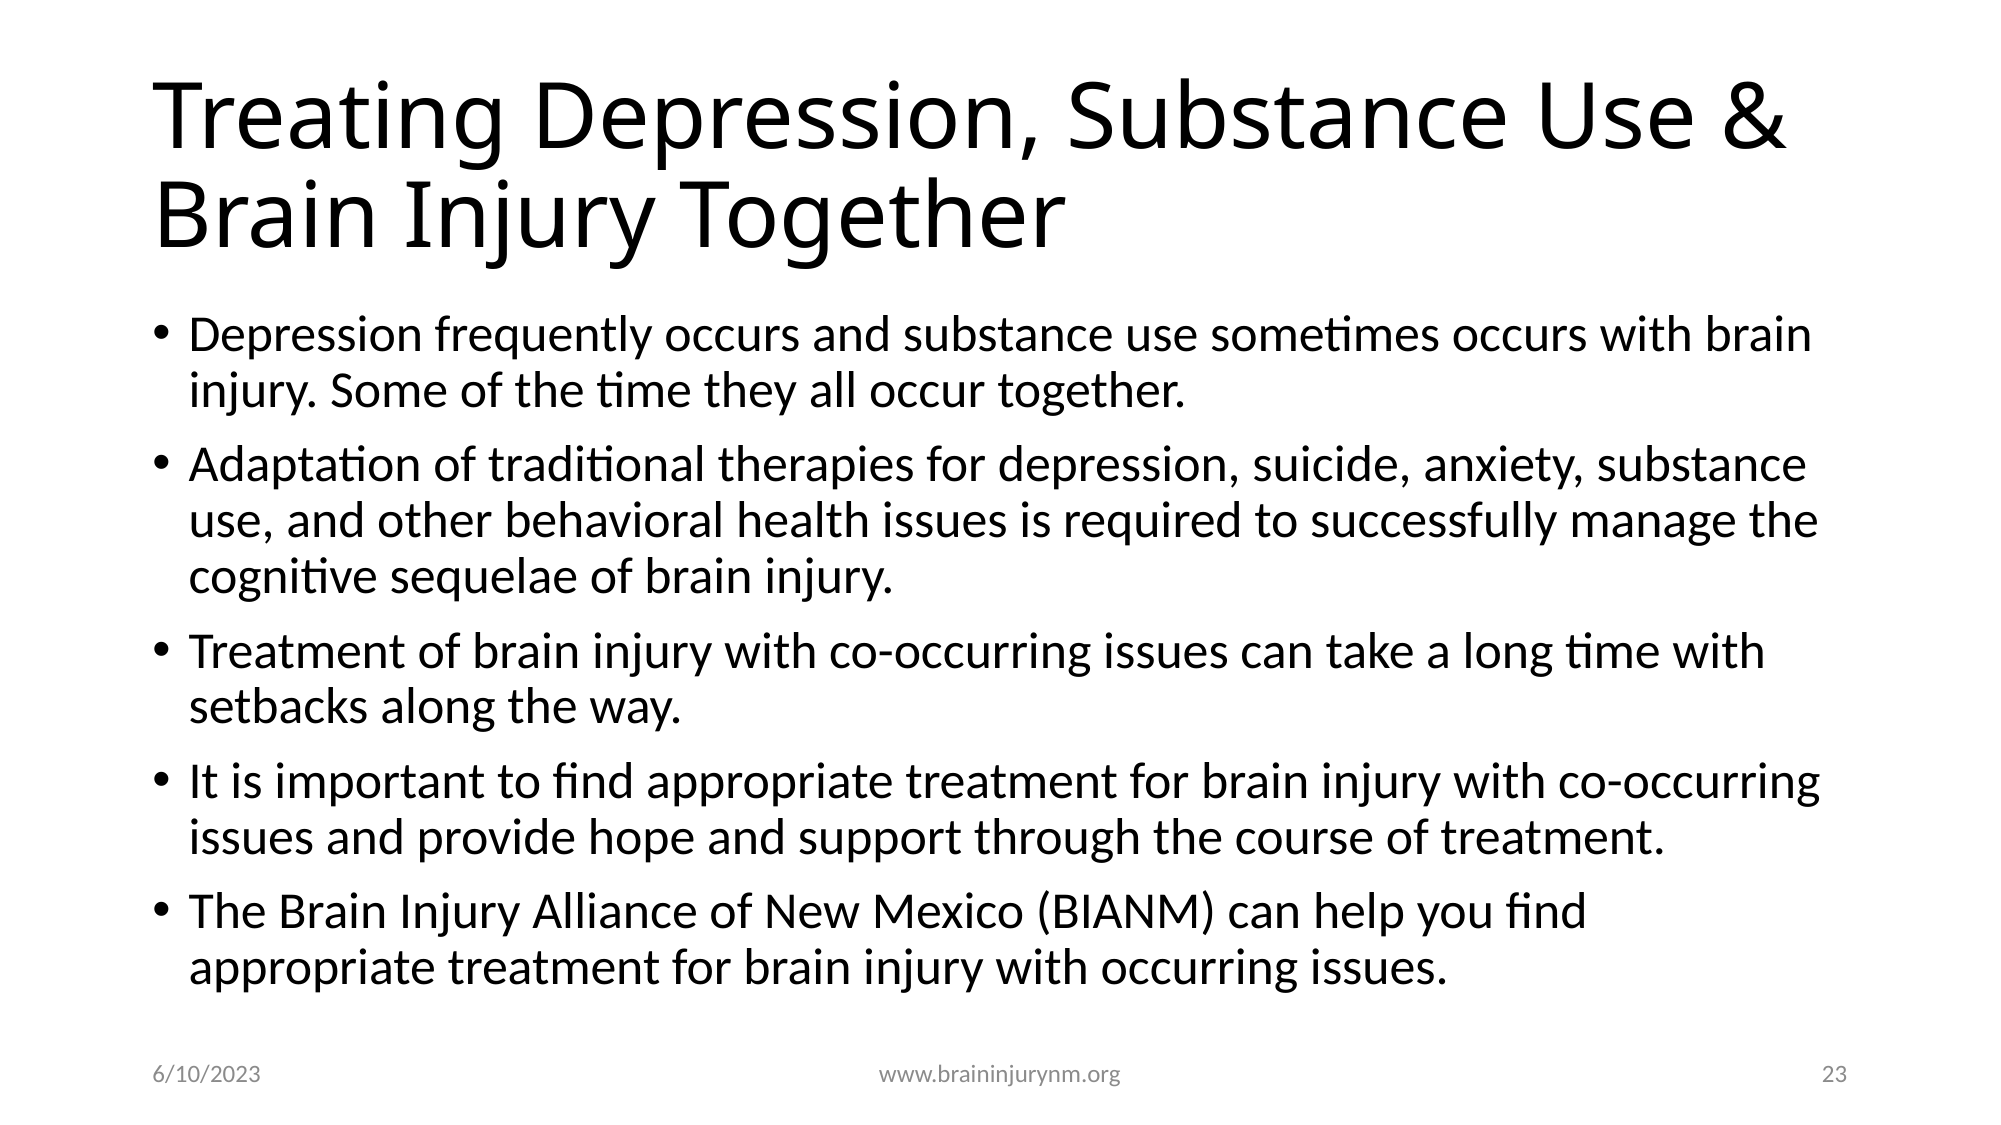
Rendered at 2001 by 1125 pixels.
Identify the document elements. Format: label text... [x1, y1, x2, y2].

slide_number 23 [1412, 1042, 1863, 1103]
footer www.braininjurynm.org [662, 1042, 1338, 1103]
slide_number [137, 1042, 588, 1103]
list Depression frequently occurs and substance use sometimes occurs with brain injury. Some of the time they all occur together. Adaptation of traditional therapies for depression, suicide, anxiety, substance use, and other behavioral health issues is required to successfully manage the cognitive sequelae of brain injury. Treatment of brain injury with co-occurring issues can take a long time with setbacks along the way. It is important to find appropriate treatment for brain injury with co-occurring issues and provide hope and support through the course of treatment. The Brain Injury Alliance of New Mexico (BIANM) can help you find appropriate treatment for brain injury with occurring issues. [137, 299, 1863, 1014]
title Treating Depression, Substance Use & Brain Injury Together [137, 59, 1863, 278]
